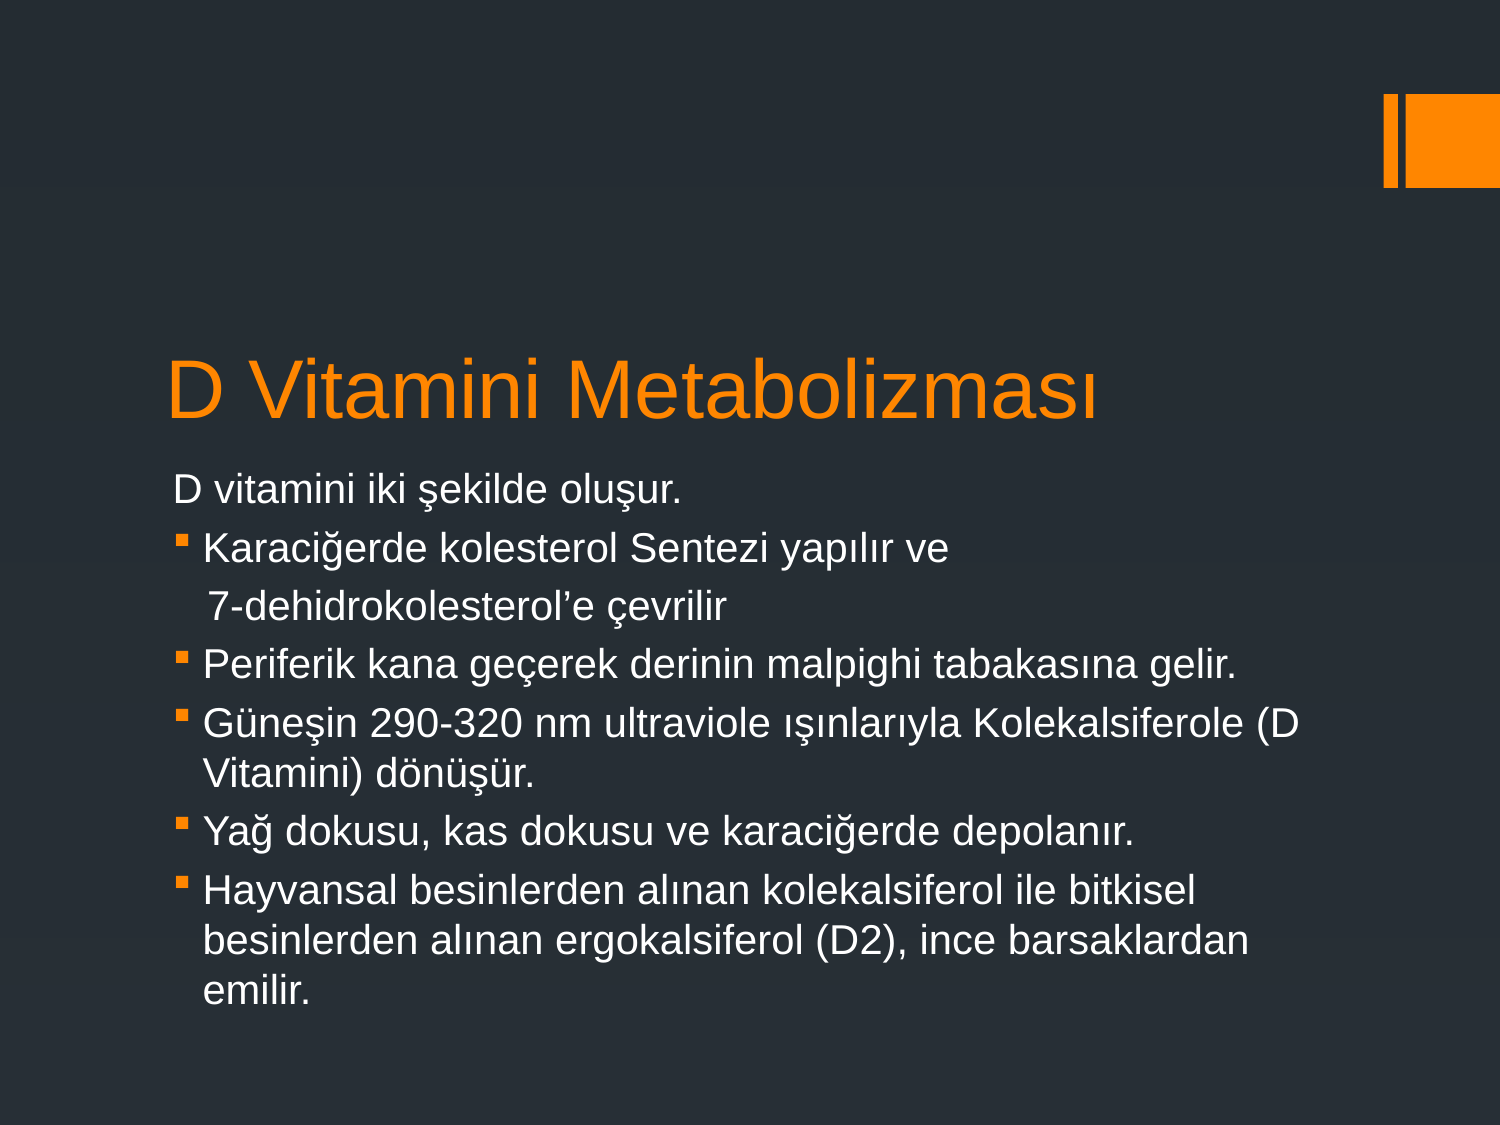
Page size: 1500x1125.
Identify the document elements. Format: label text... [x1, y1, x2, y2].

title D Vitamini Metabolizması [150, 253, 1350, 443]
list D vitamini iki şekilde oluşur. Karaciğerde kolesterol Sentezi yapılır ve 7-dehidrokolesterol’e çevrilir Periferik kana geçerek derinin malpighi tabakasına gelir. Güneşin 290-320 nm ultraviole ışınlarıyla Kolekalsiferole (D Vitamini) dönüşür. Yağ dokusu, kas dokusu ve karaciğerde depolanır. Hayvansal besinlerden alınan kolekalsiferol ile bitkisel besinlerden alınan ergokalsiferol (D2), ince barsaklardan emilir. [150, 454, 1350, 1035]
